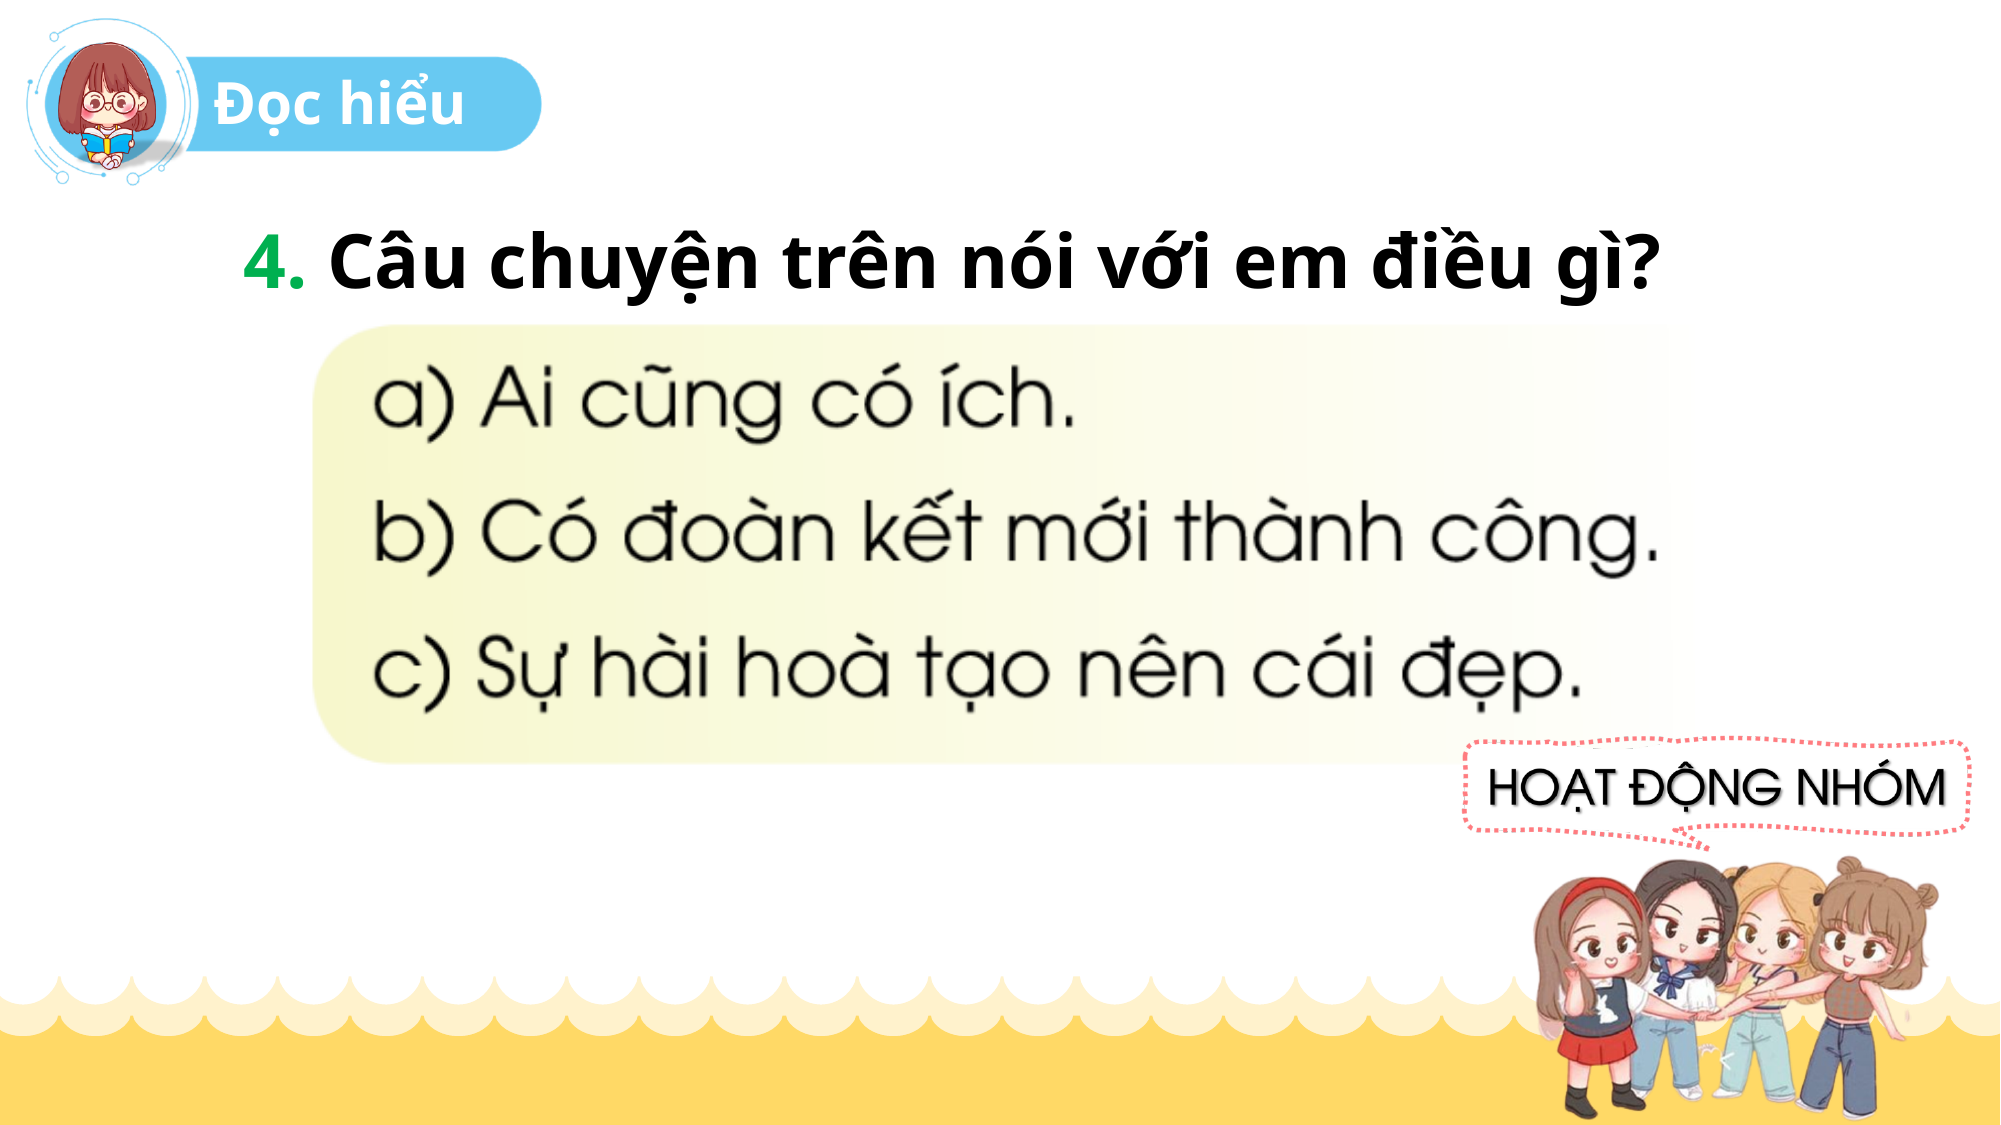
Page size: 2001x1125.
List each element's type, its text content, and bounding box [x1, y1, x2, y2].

picture [305, 323, 2000, 1125]
text_box 4. Câu chuyện trên nói với em điều gì? [228, 205, 1925, 311]
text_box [0, 0, 550, 194]
